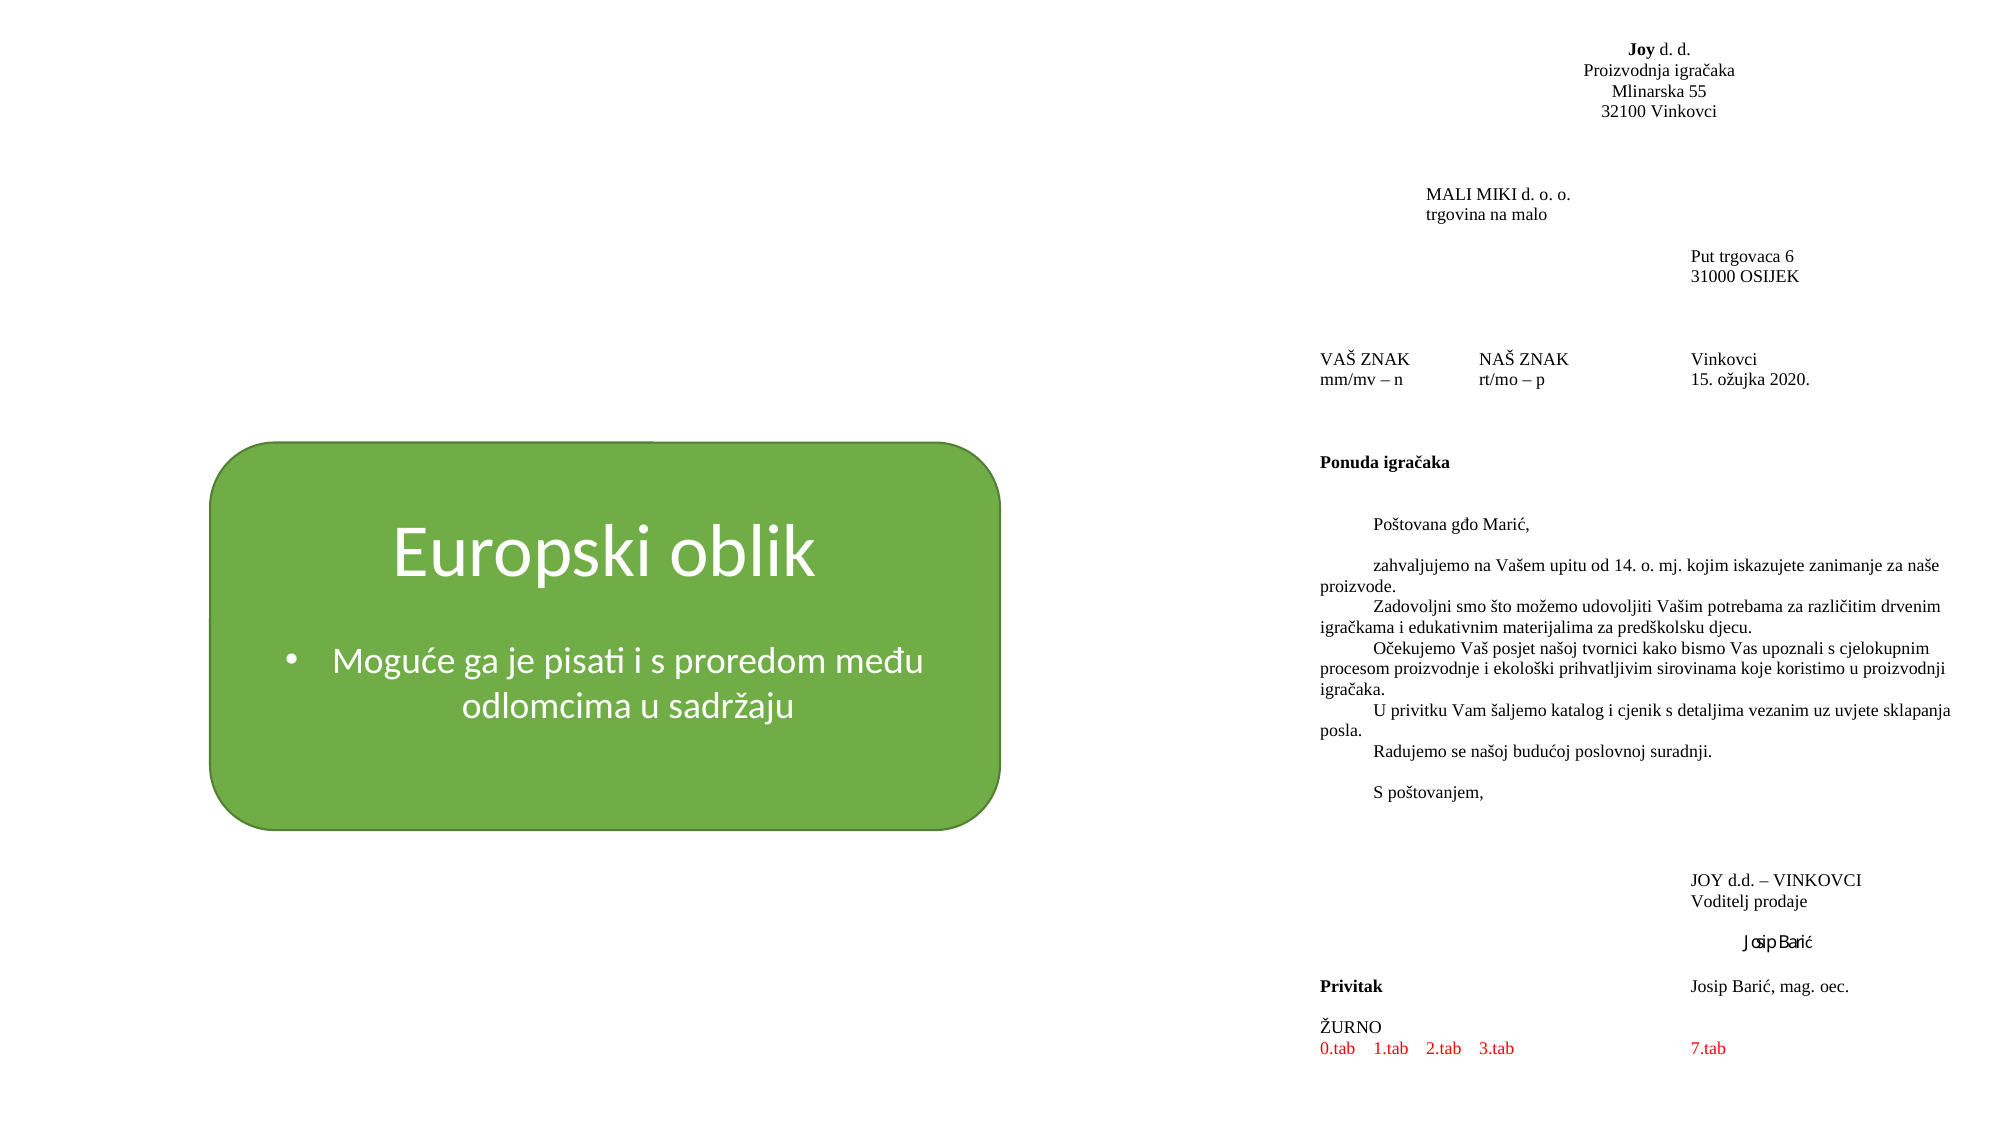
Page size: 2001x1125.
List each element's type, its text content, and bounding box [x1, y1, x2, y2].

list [1320, 39, 2000, 1095]
text_box Europski oblik Moguće ga je pisati i s proredom među odlomcima u sadržaju [208, 441, 1002, 832]
